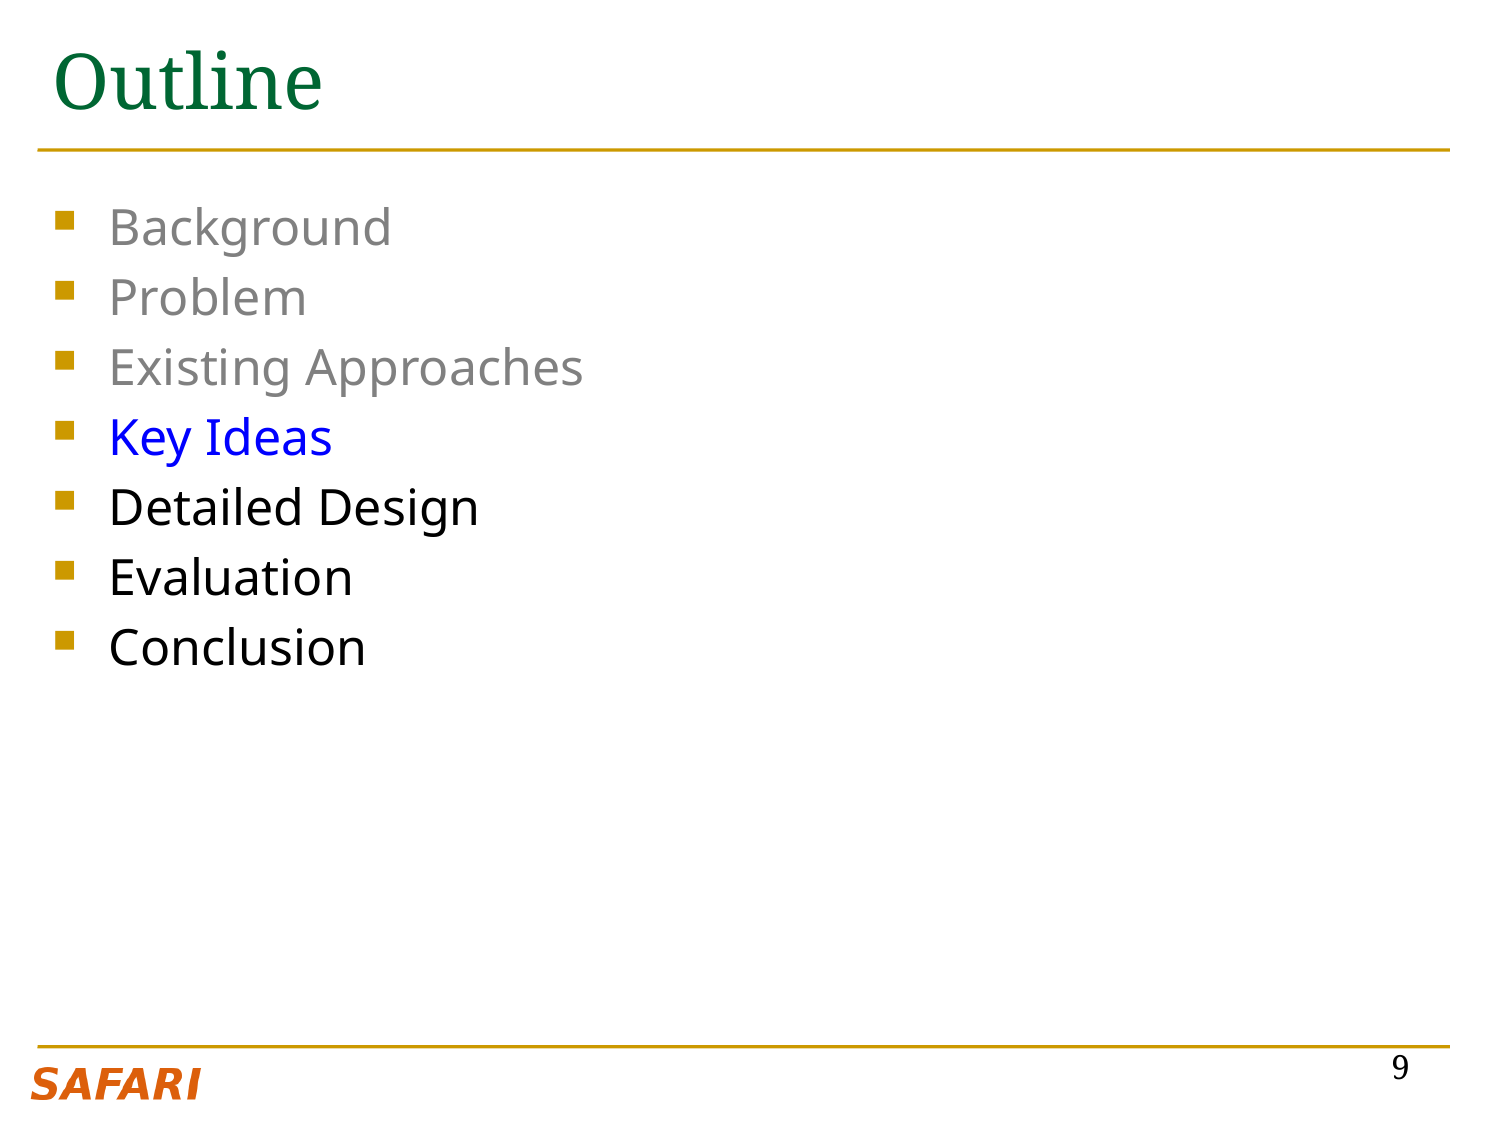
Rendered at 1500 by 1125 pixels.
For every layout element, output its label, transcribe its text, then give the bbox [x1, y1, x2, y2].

list Background Problem Existing Approaches Key Ideas Detailed Design Evaluation Conclusion [37, 187, 1451, 988]
title Outline [37, 24, 1451, 187]
slide_number 9 [1074, 1023, 1426, 1100]
picture [29, 1058, 207, 1110]
